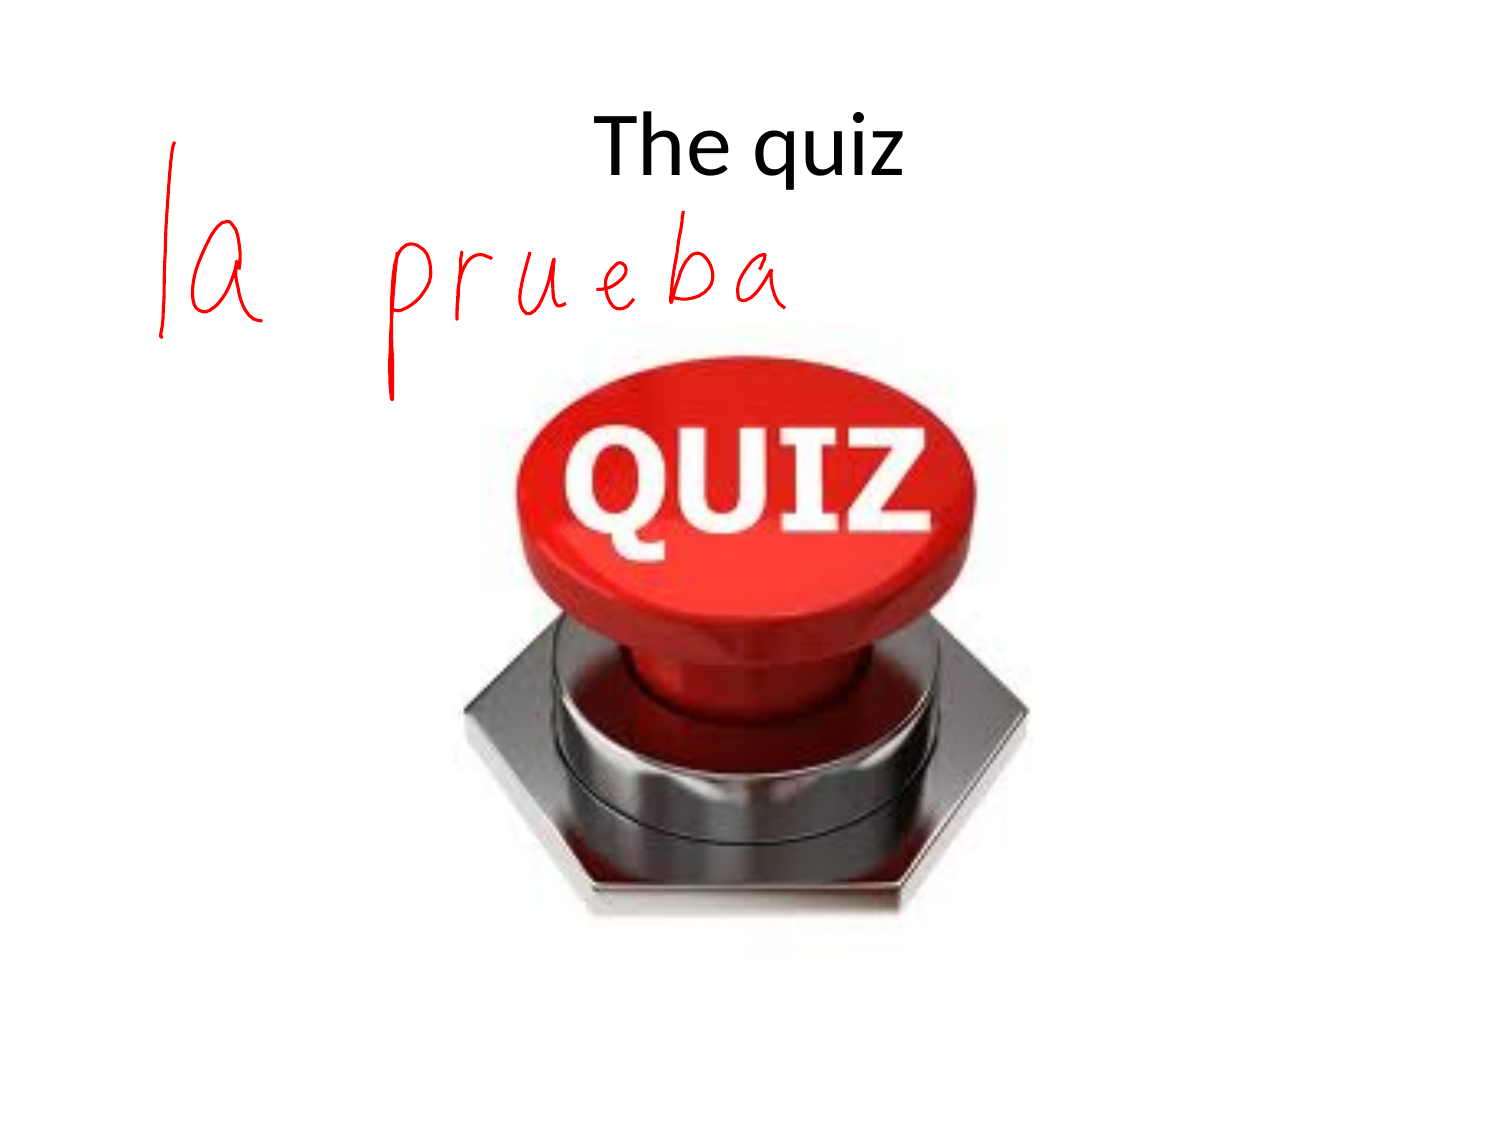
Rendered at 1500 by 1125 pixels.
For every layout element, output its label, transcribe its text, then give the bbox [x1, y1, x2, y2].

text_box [160, 141, 263, 338]
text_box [389, 210, 786, 400]
title The quiz [75, 45, 1425, 233]
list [324, 324, 1176, 962]
